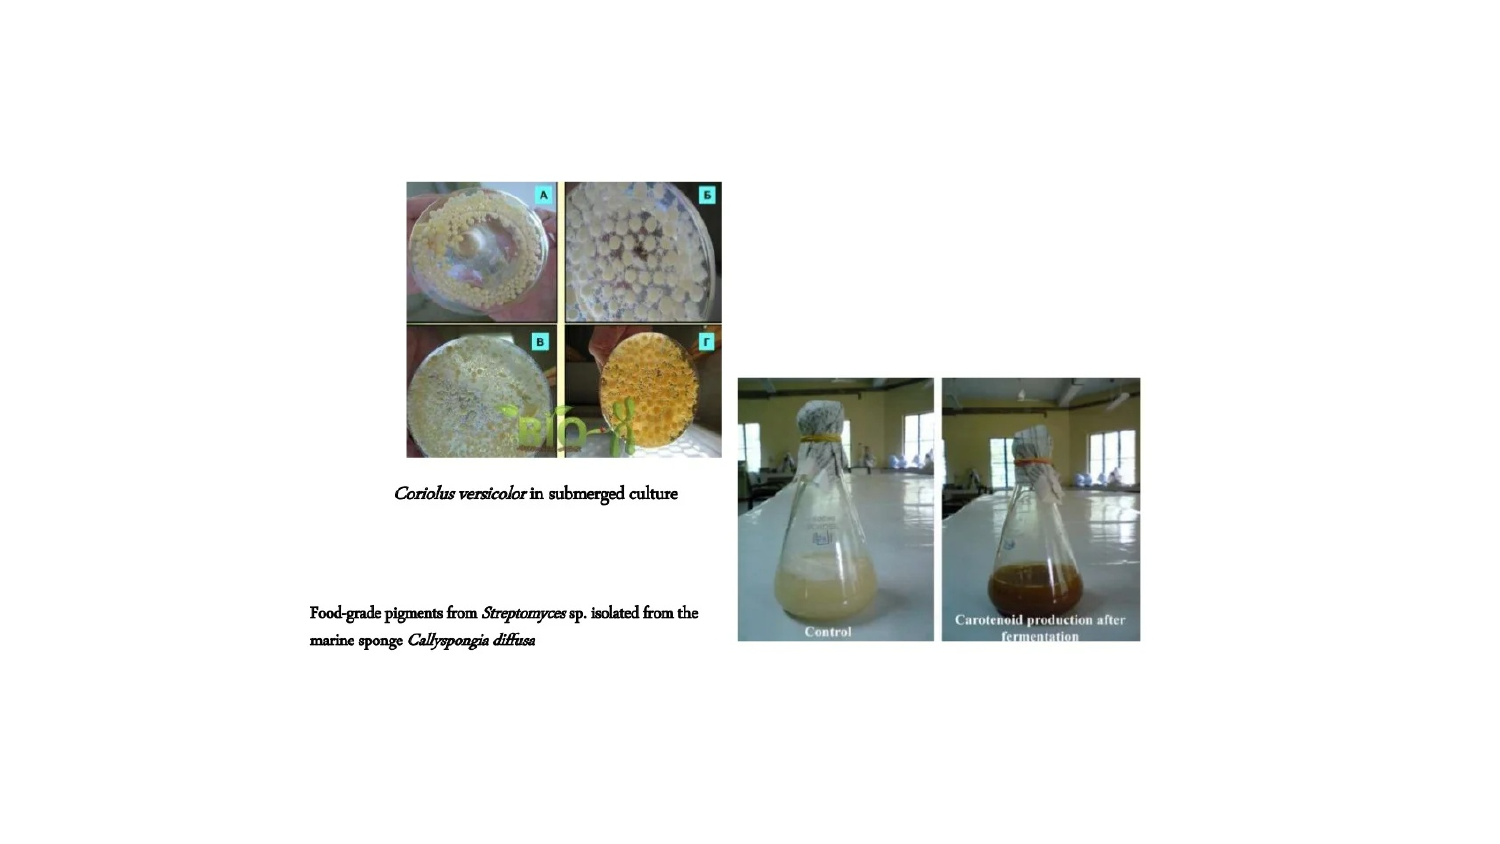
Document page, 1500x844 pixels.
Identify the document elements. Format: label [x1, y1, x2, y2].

picture [278, 46, 1182, 656]
